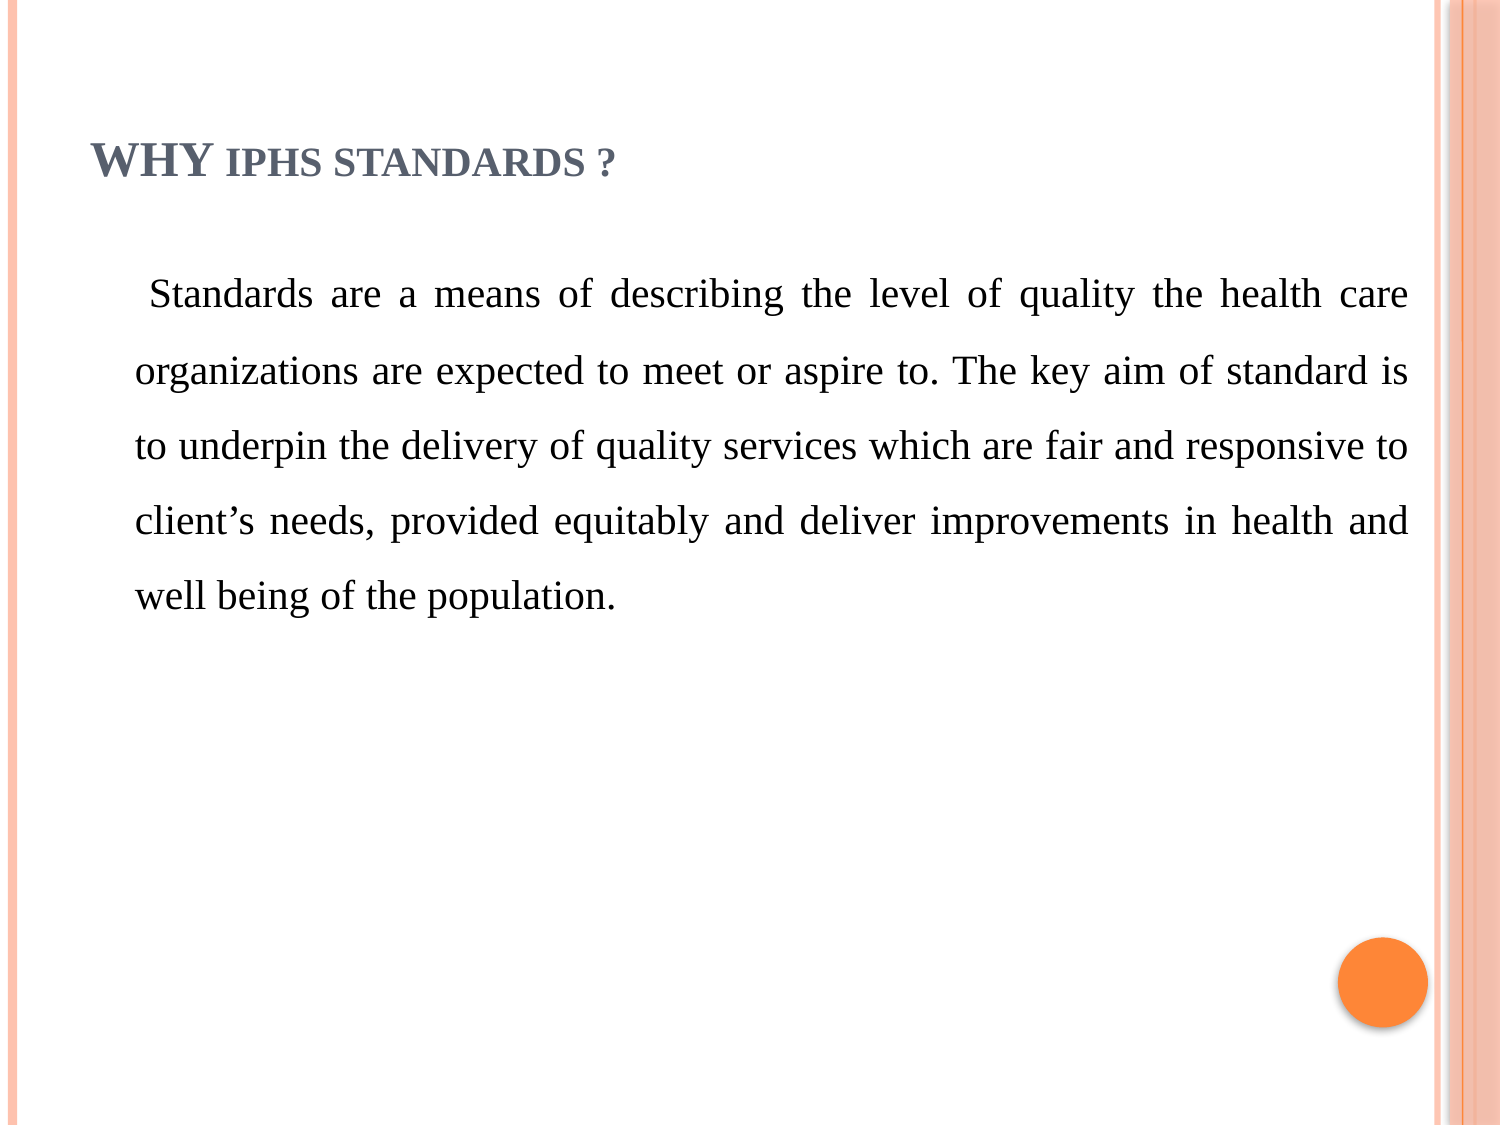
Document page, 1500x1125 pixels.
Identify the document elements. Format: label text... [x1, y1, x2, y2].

list Standards are a means of describing the level of quality the health care organizations are expected to meet or aspire to. The key aim of standard is to underpin the delivery of quality services which are fair and responsive to client’s needs, provided equitably and deliver improvements in health and well being of the population. [75, 219, 1425, 1005]
title Why IPHS STANDARDS ? [75, 45, 1424, 219]
